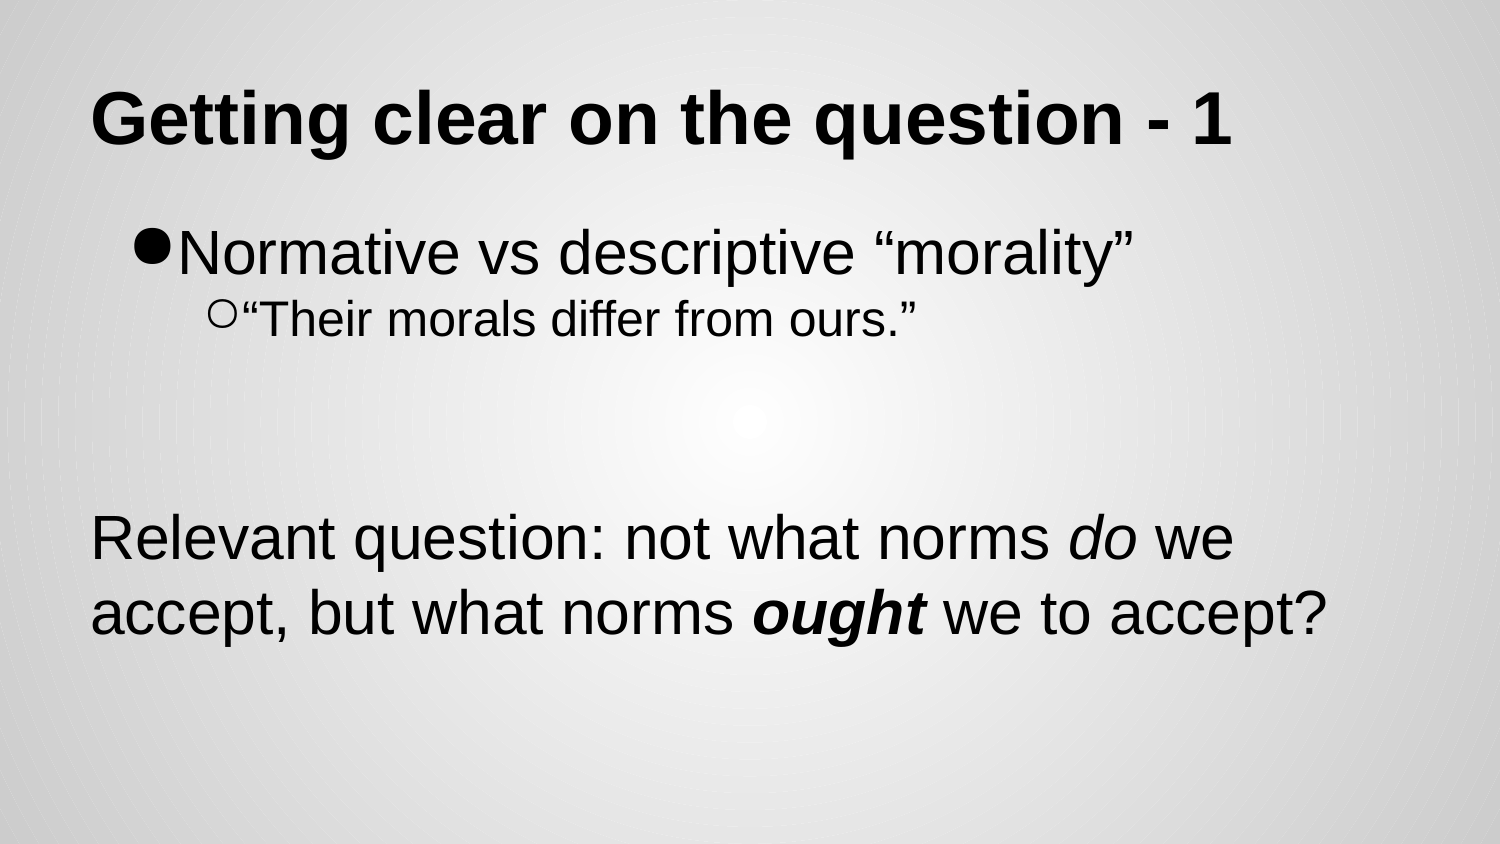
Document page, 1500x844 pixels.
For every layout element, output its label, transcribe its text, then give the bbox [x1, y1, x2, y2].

title Getting clear on the question - 1 [75, 33, 1425, 175]
list Normative vs descriptive “morality” “Their morals differ from ours.” Relevant question: not what norms do we accept, but what norms ought we to accept? [75, 196, 1425, 808]
